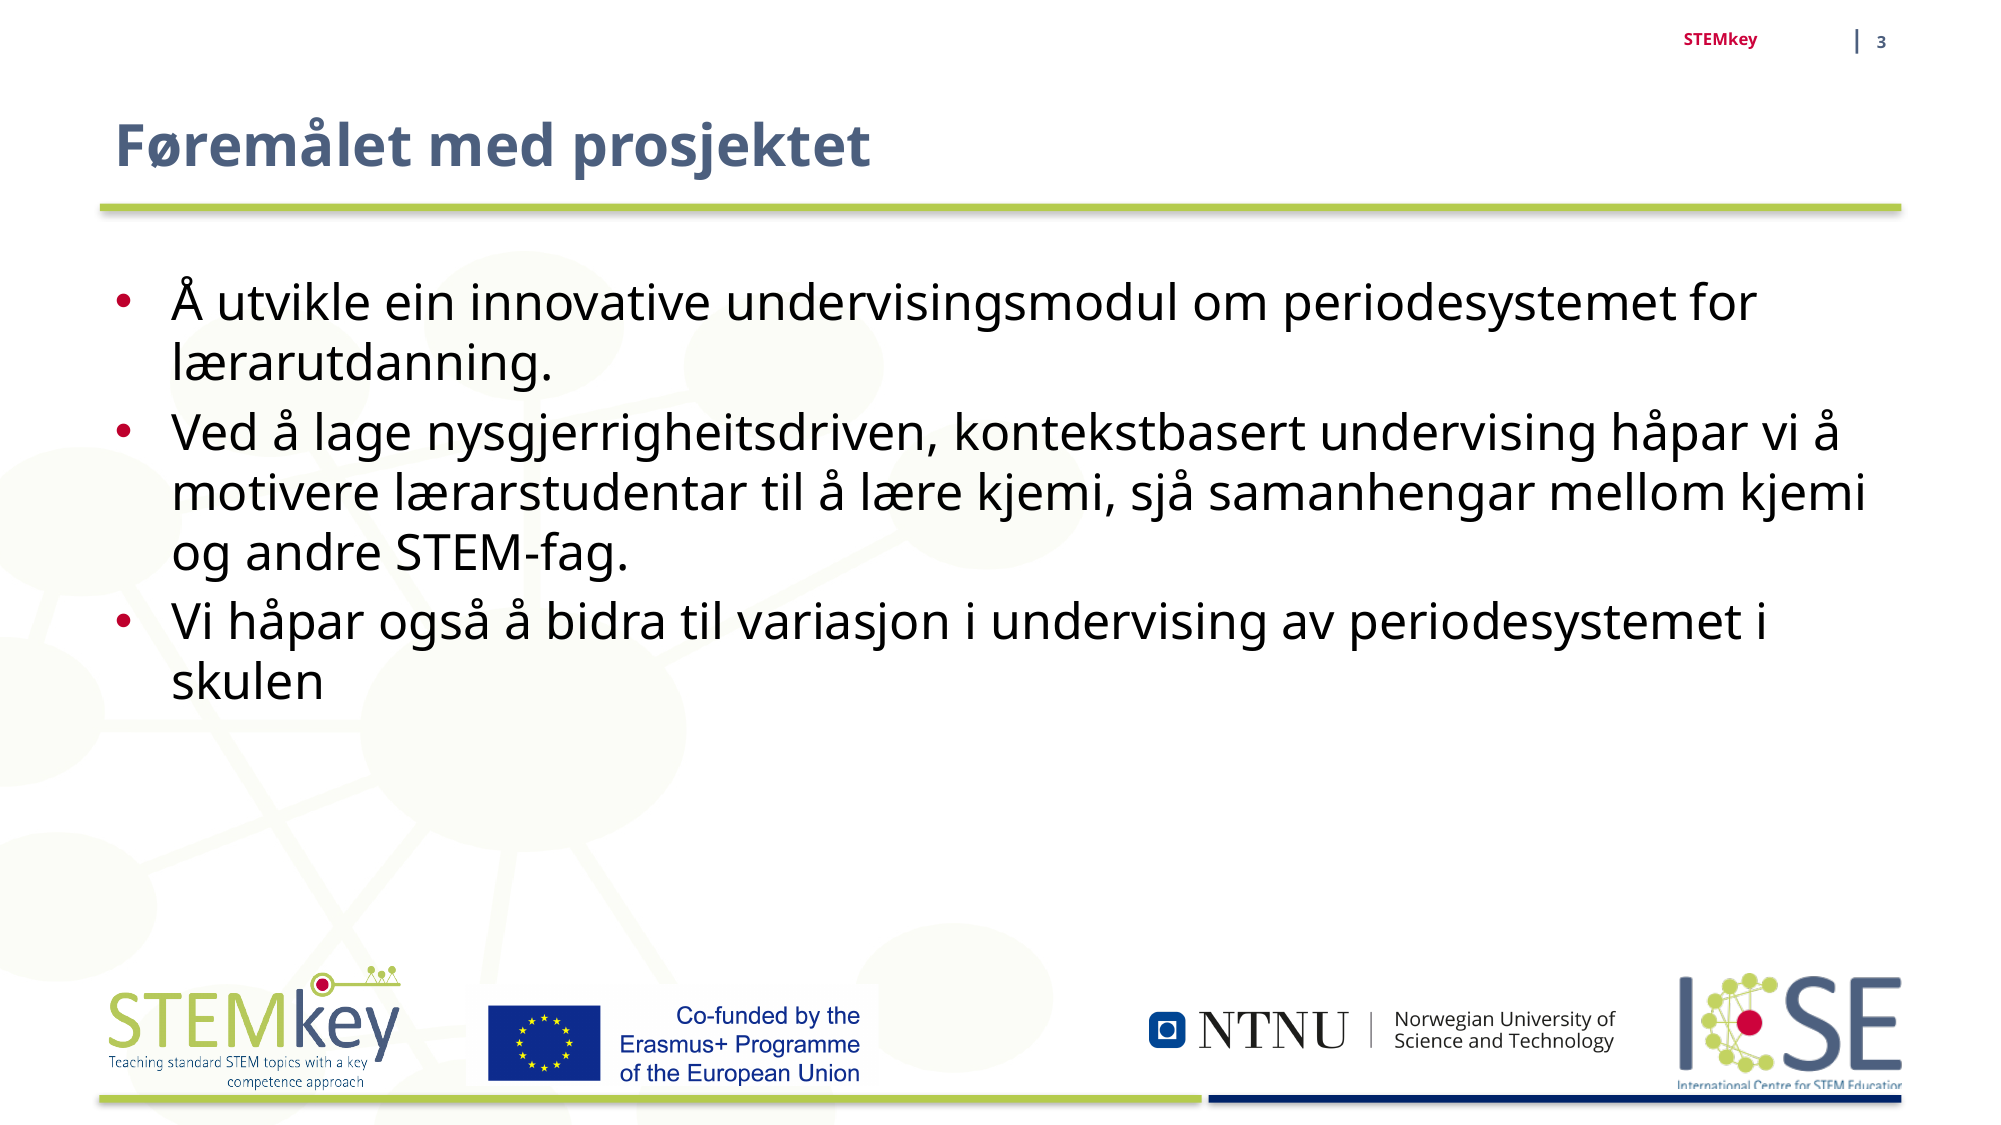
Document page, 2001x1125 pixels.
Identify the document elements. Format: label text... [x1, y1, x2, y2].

list Å utvikle ein innovative undervisingsmodul om periodesystemet for lærarutdanning. Ved å lage nysgjerrigheitsdriven, kontekstbasert undervising håpar vi å motivere lærarstudentar til å lære kjemi, sjå samanhengar mellom kjemi og andre STEM-fag. Vi håpar også å bidra til variasjon i undervising av periodesystemet i skulen [99, 262, 1900, 938]
footer STEMkey [1262, 9, 1773, 69]
picture [1149, 1009, 1616, 1053]
picture [465, 984, 879, 1086]
picture [99, 959, 404, 1095]
title Føremålet med prosjektet [99, 89, 1900, 196]
slide_number | 3 [1773, 9, 1902, 69]
